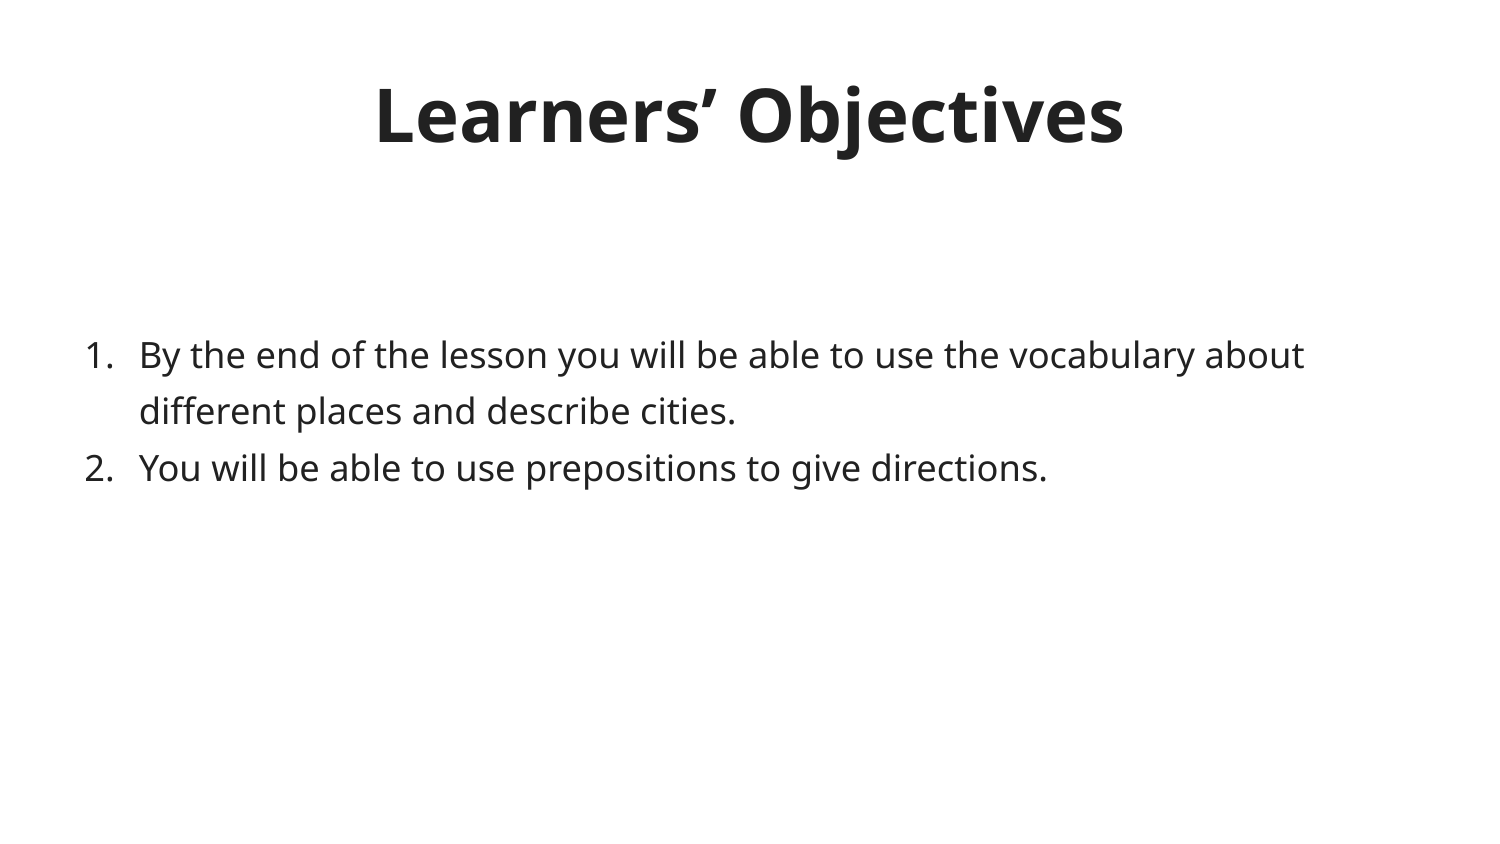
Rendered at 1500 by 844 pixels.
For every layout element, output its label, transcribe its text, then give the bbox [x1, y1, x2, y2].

list By the end of the lesson you will be able to use the vocabulary about different places and describe cities. You will be able to use prepositions to give directions. [51, 307, 1449, 507]
title Learners’ Objectives [51, 48, 1449, 180]
